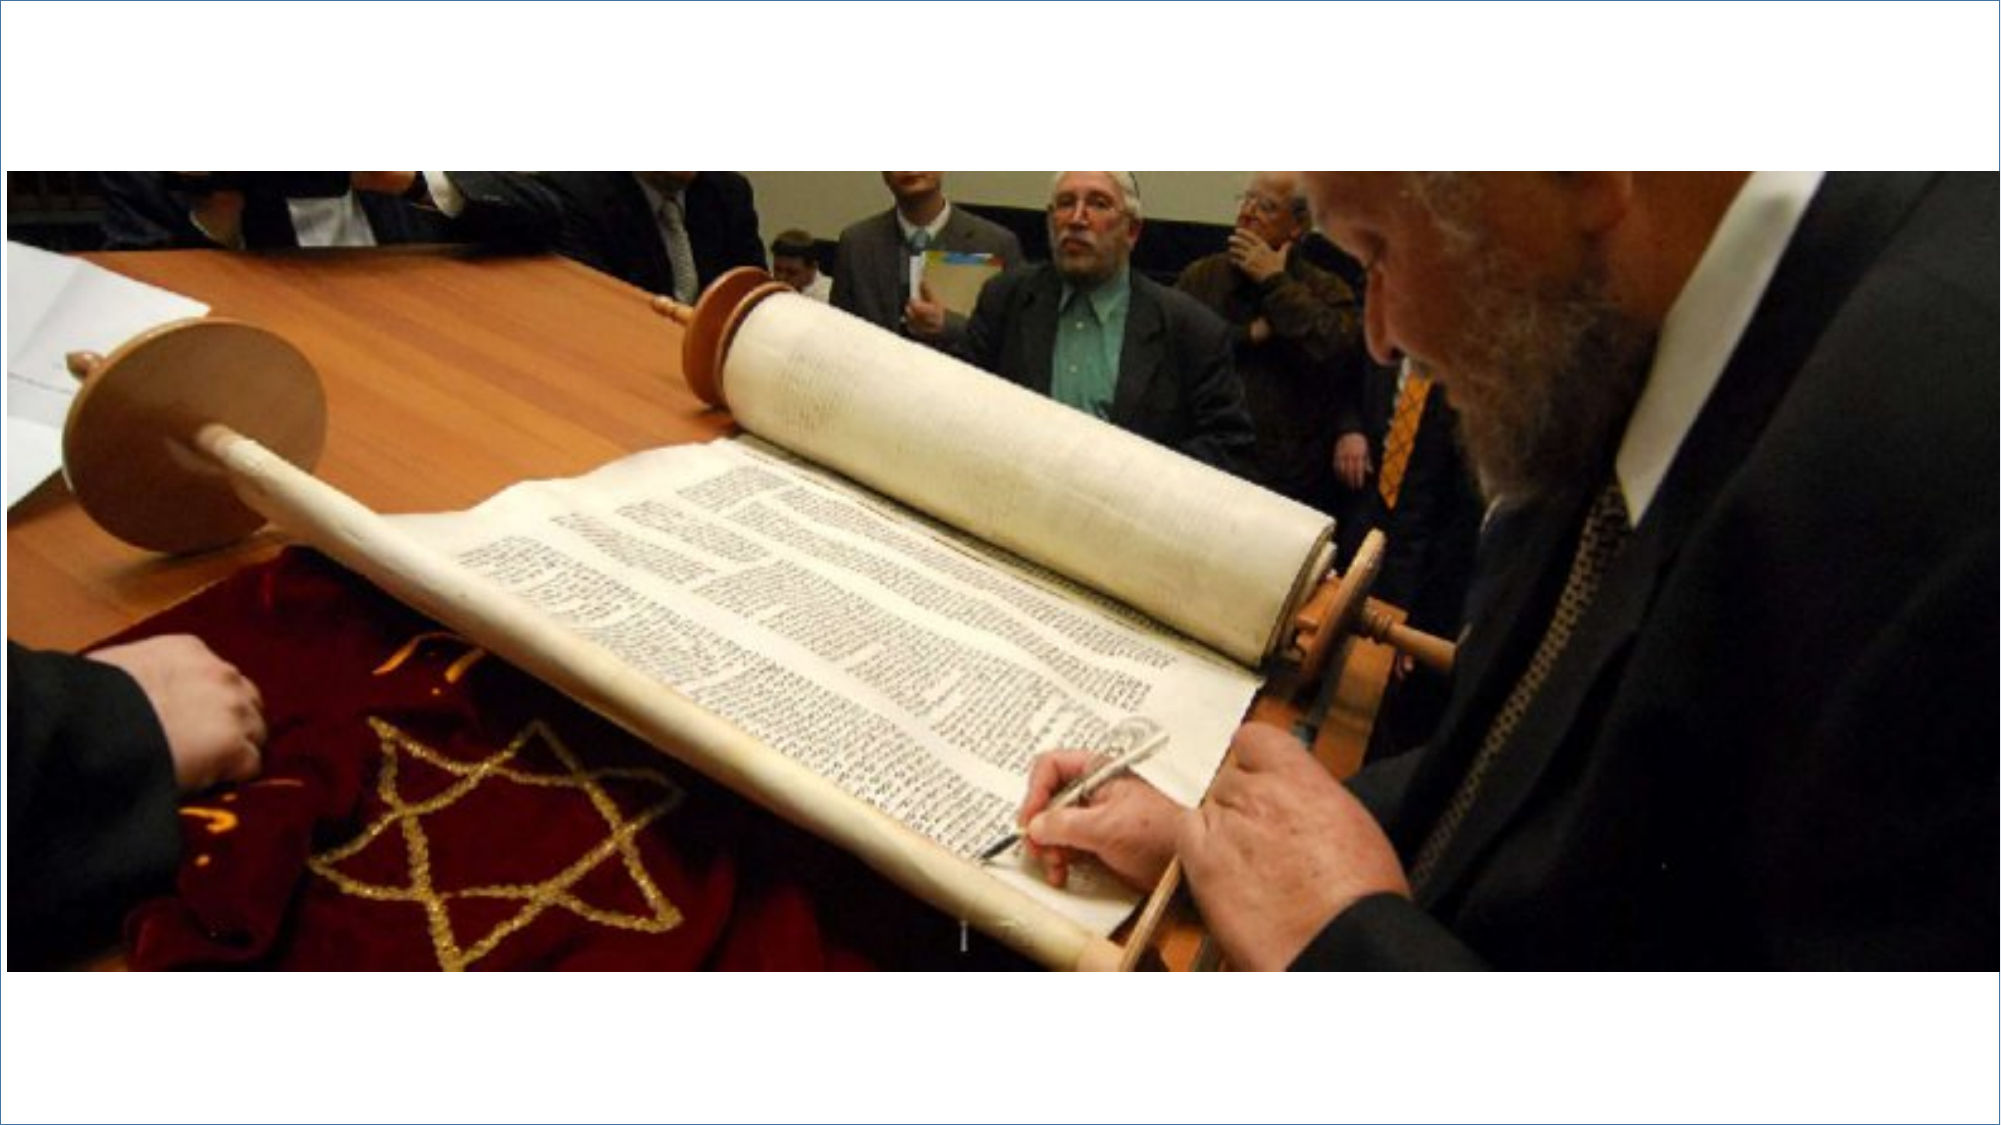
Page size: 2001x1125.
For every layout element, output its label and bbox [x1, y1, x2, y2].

picture [7, 171, 2000, 972]
